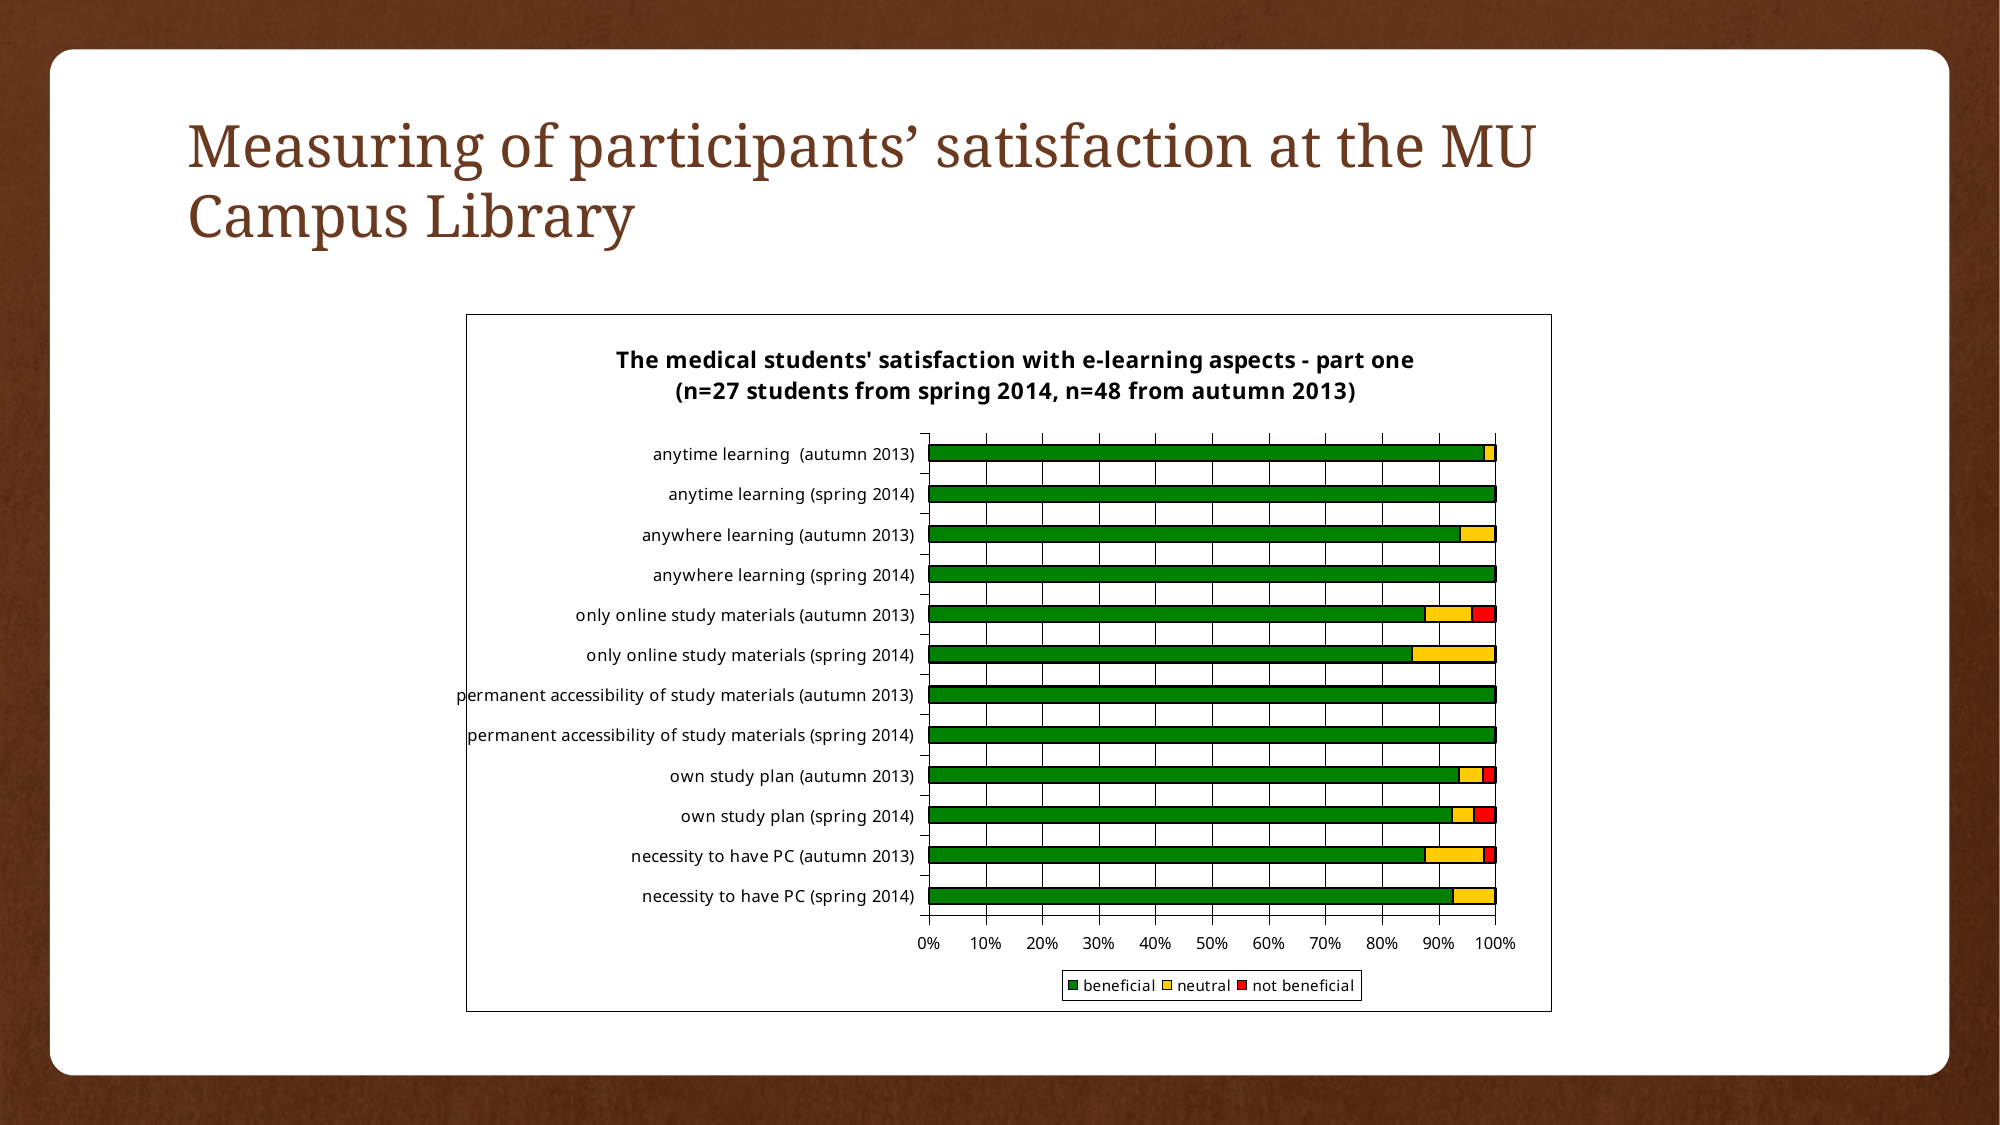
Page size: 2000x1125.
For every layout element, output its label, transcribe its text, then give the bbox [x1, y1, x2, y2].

chart [456, 314, 1552, 1012]
text_box Measuring of participants’ satisfaction at the MU Campus Library [172, 101, 1756, 257]
